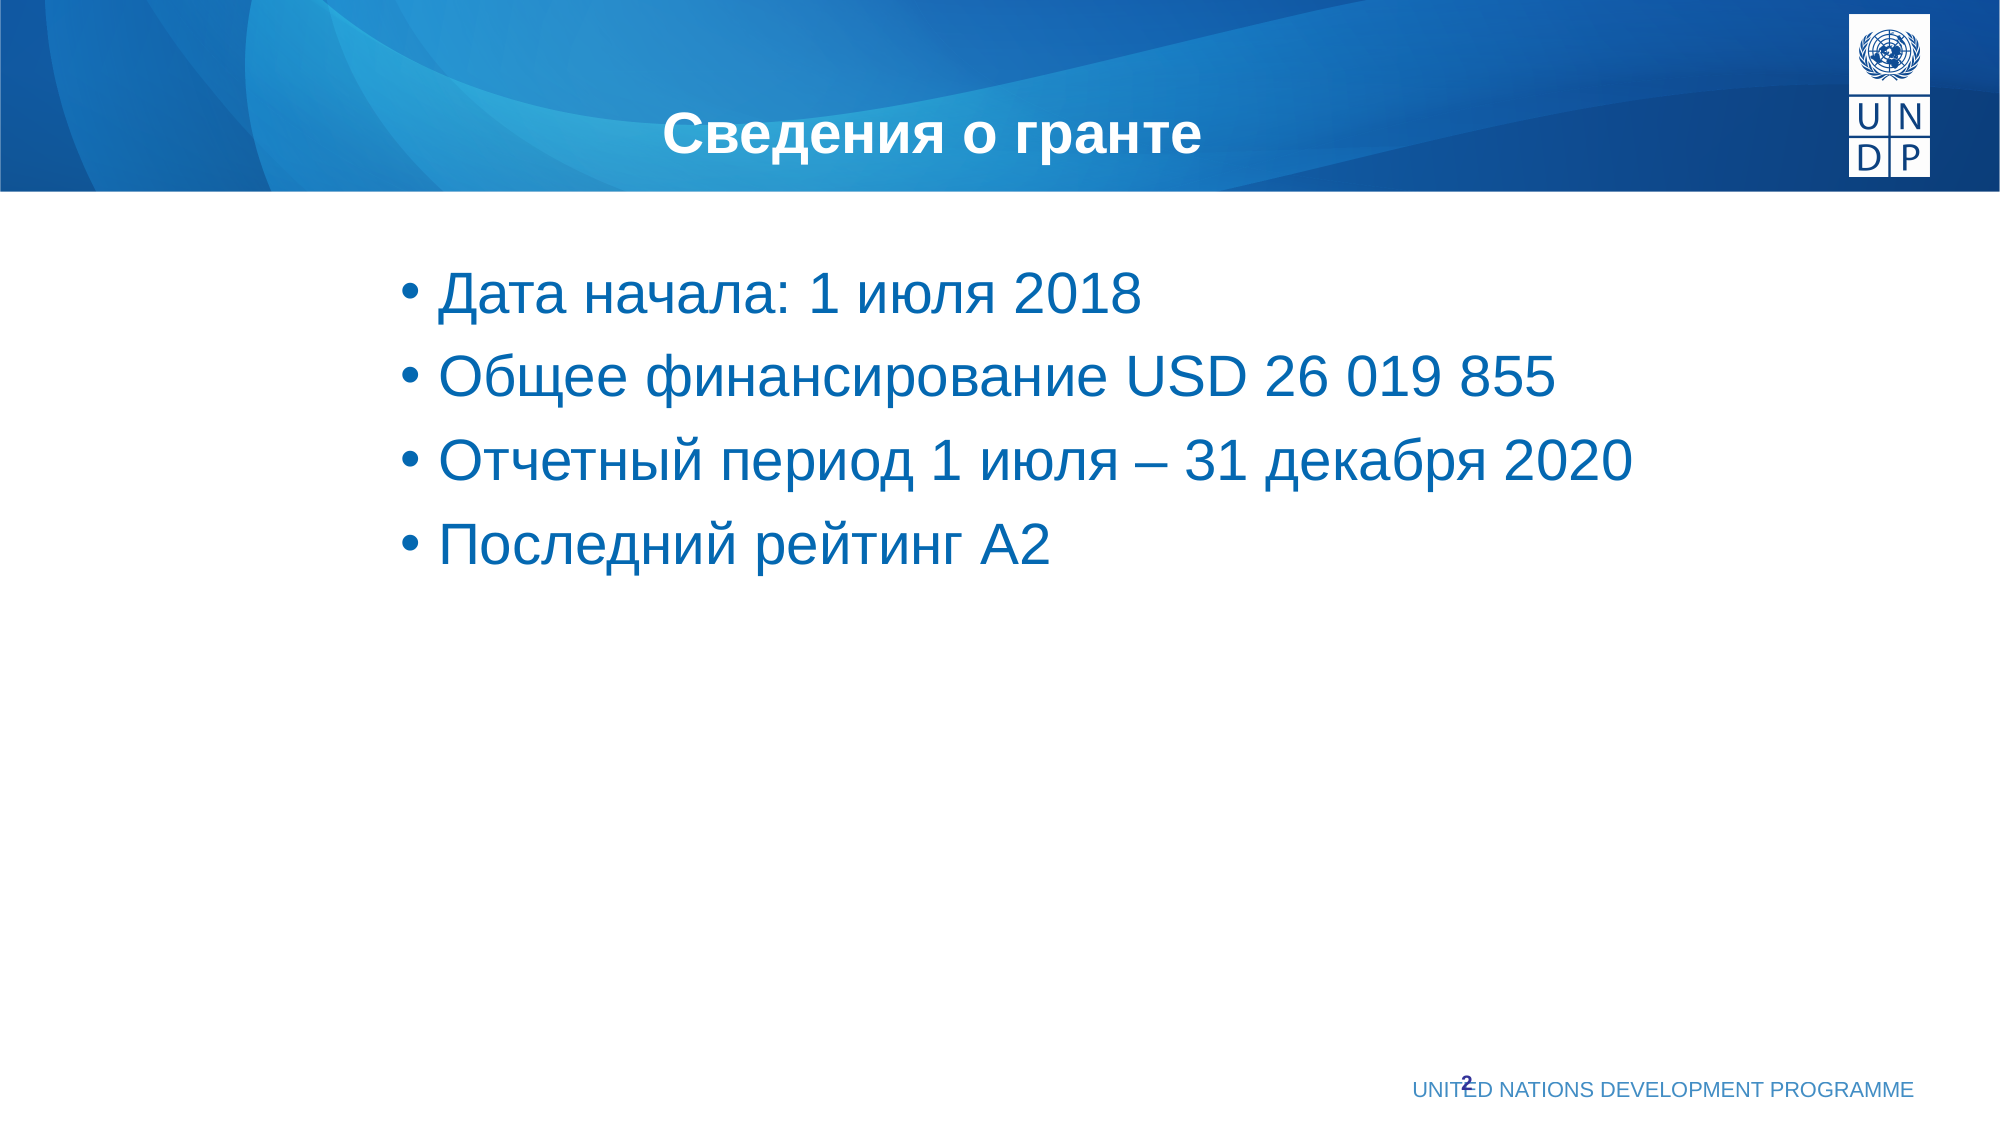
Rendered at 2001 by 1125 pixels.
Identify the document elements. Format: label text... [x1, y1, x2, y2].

title Сведения о гранте [70, 40, 1796, 174]
picture [0, 0, 2000, 192]
list Дата начала: 1 июля 2018 Общее финансирование USD 26 019 855 Отчетный период 1 июля – 31 декабря 2020 Последний рейтинг А2 [385, 255, 1697, 1063]
slide_number 2 [1137, 1063, 1488, 1103]
